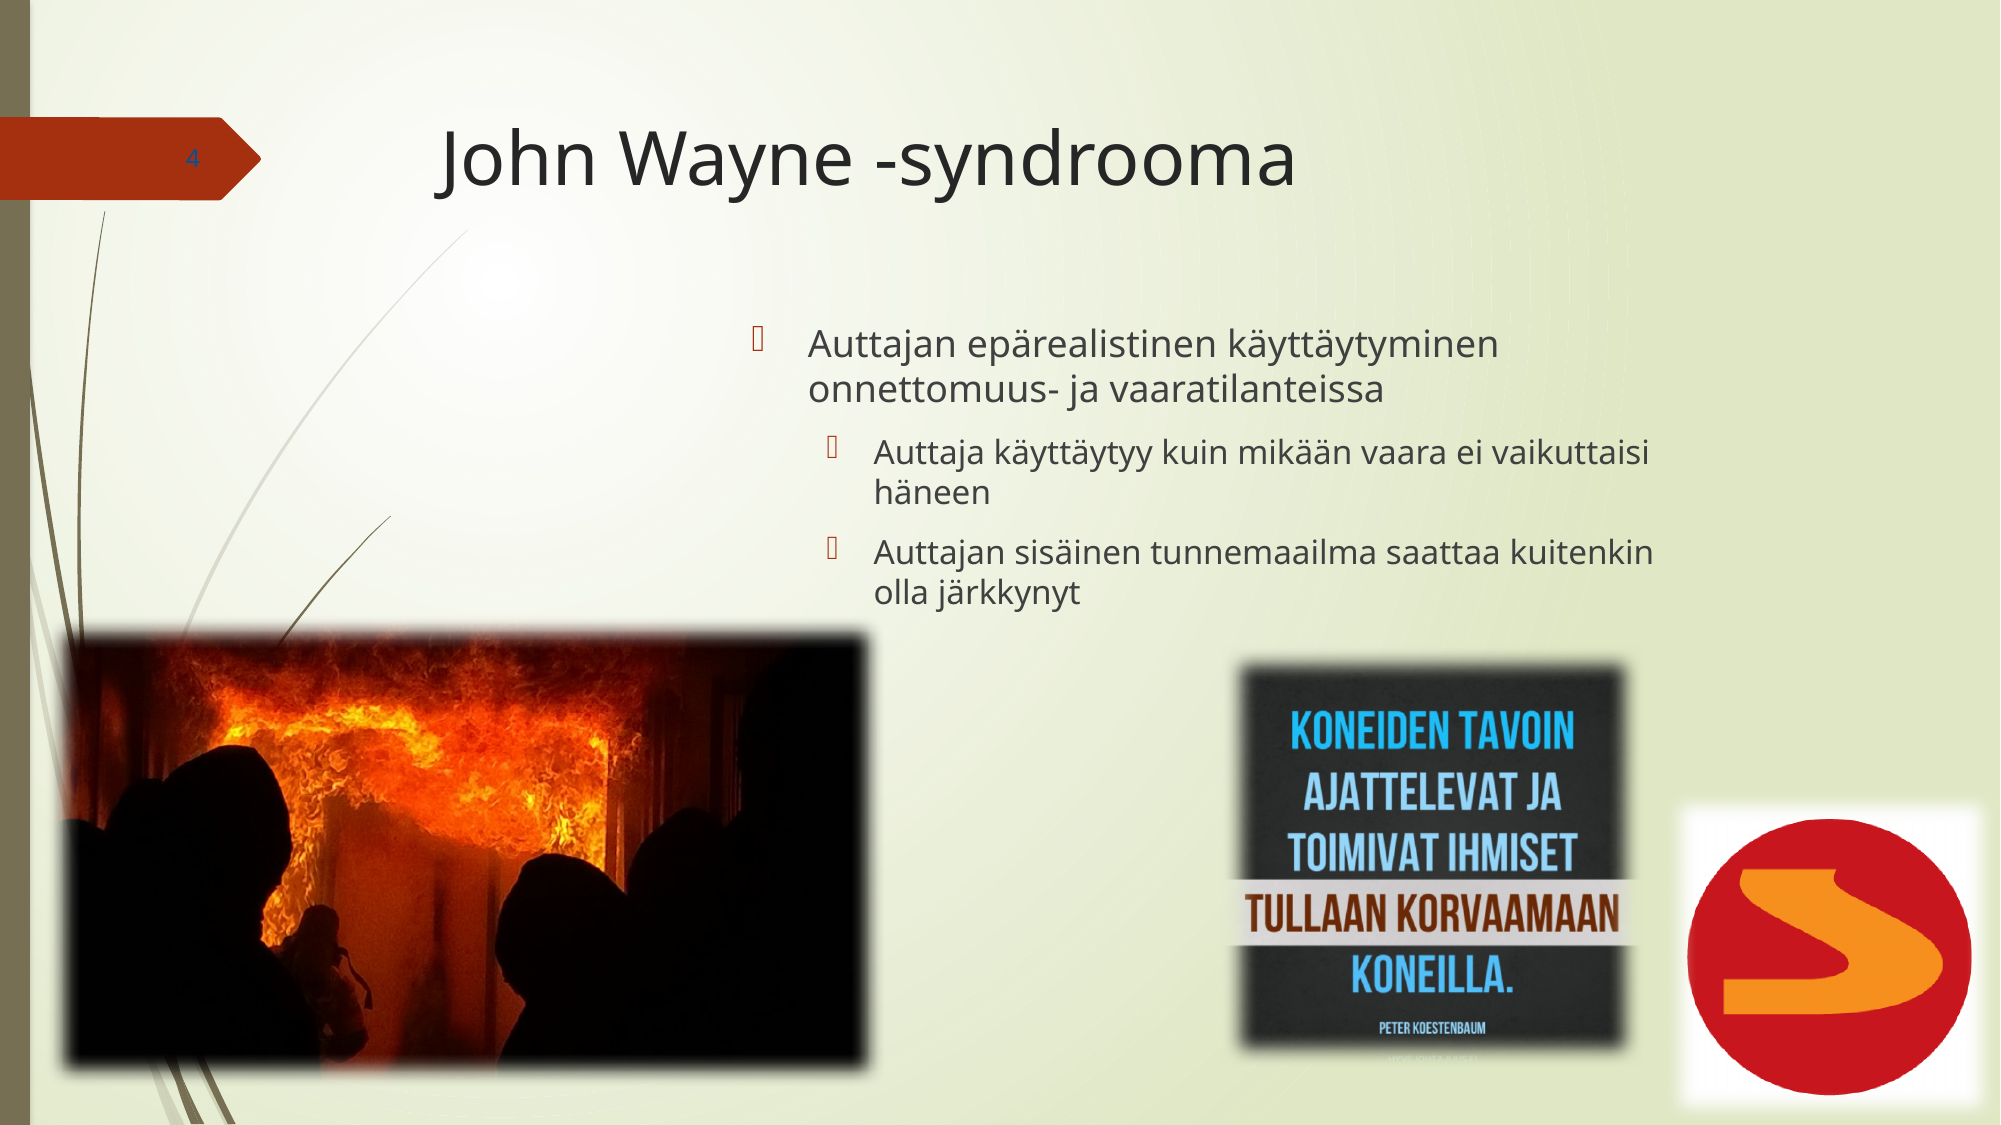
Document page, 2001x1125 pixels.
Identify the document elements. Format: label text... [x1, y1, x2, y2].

title John Wayne -syndrooma [425, 102, 1888, 313]
picture [1222, 646, 1643, 1067]
picture [46, 615, 885, 1088]
picture [1662, 787, 2000, 1125]
slide_number 4 [87, 129, 216, 190]
list Auttajan epärealistinen käyttäytyminen onnettomuus- ja vaaratilanteissa Auttaja käyttäytyy kuin mikään vaara ei vaikuttaisi häneen Auttajan sisäinen tunnemaailma saattaa kuitenkin olla järkkynyt [736, 312, 1709, 882]
